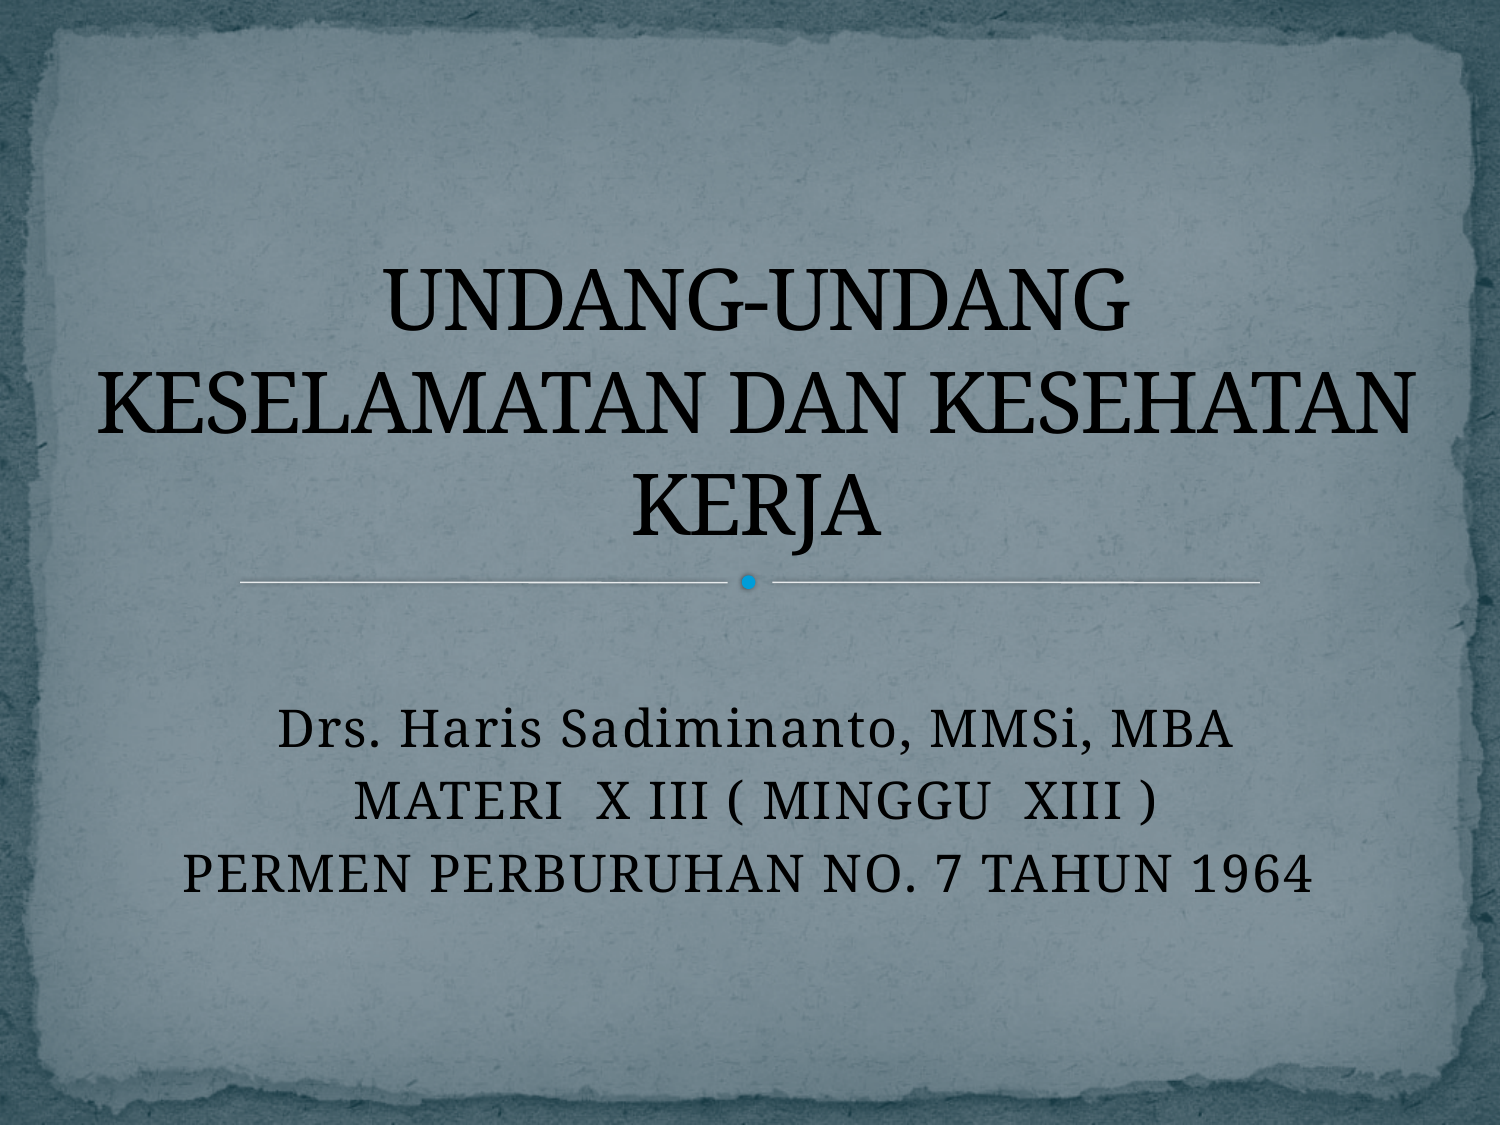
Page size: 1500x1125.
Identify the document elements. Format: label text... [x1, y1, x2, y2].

subtitle Drs. Haris Sadiminanto, MMSi, MBA MATERI X III ( MINGGU XIII ) PERMEN PERBURUHAN NO. 7 TAHUN 1964 [75, 687, 1438, 769]
title UNDANG-UNDANG KESELAMATAN DAN KESEHATAN KERJA [74, 235, 1438, 561]
